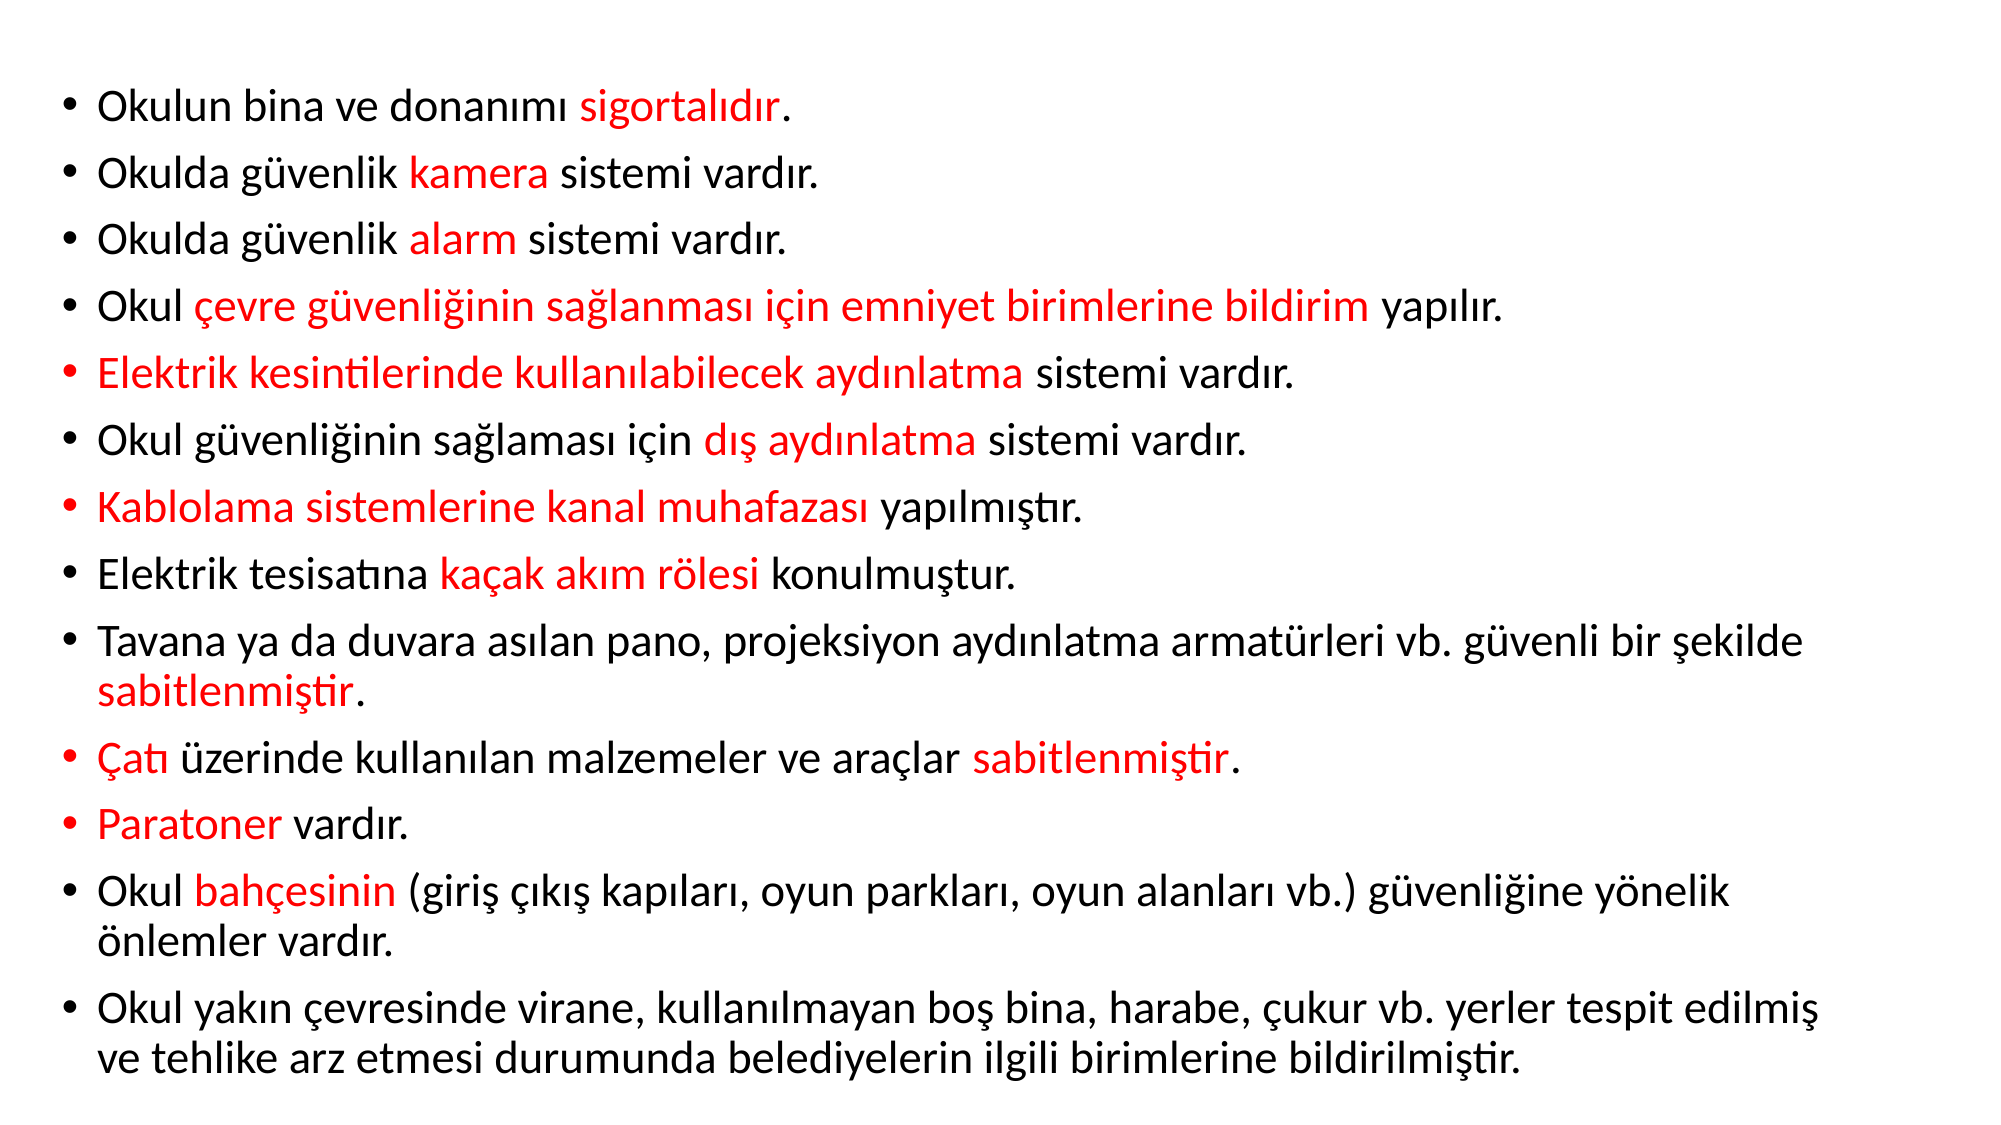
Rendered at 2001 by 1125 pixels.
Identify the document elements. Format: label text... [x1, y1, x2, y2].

list Okulun bina ve donanımı sigortalıdır. Okulda güvenlik kamera sistemi vardır. Okulda güvenlik alarm sistemi vardır. Okul çevre güvenliğinin sağlanması için emniyet birimlerine bildirim yapılır. Elektrik kesintilerinde kullanılabilecek aydınlatma sistemi vardır. Okul güvenliğinin sağlaması için dış aydınlatma sistemi vardır. Kablolama sistemlerine kanal muhafazası yapılmıştır. Elektrik tesisatına kaçak akım rölesi konulmuştur. Tavana ya da duvara asılan pano, projeksiyon aydınlatma armatürleri vb. güvenli bir şekilde sabitlenmiştir. Çatı üzerinde kullanılan malzemeler ve araçlar sabitlenmiştir. Paratoner vardır. Okul bahçesinin (giriş çıkış kapıları, oyun parkları, oyun alanları vb.) güvenliğine yönelik önlemler vardır. Okul yakın çevresinde virane, kullanılmayan boş bina, harabe, çukur vb. yerler tespit edilmiş ve tehlike arz etmesi durumunda belediyelerin ilgili birimlerine bildirilmiştir. [46, 73, 1855, 1093]
